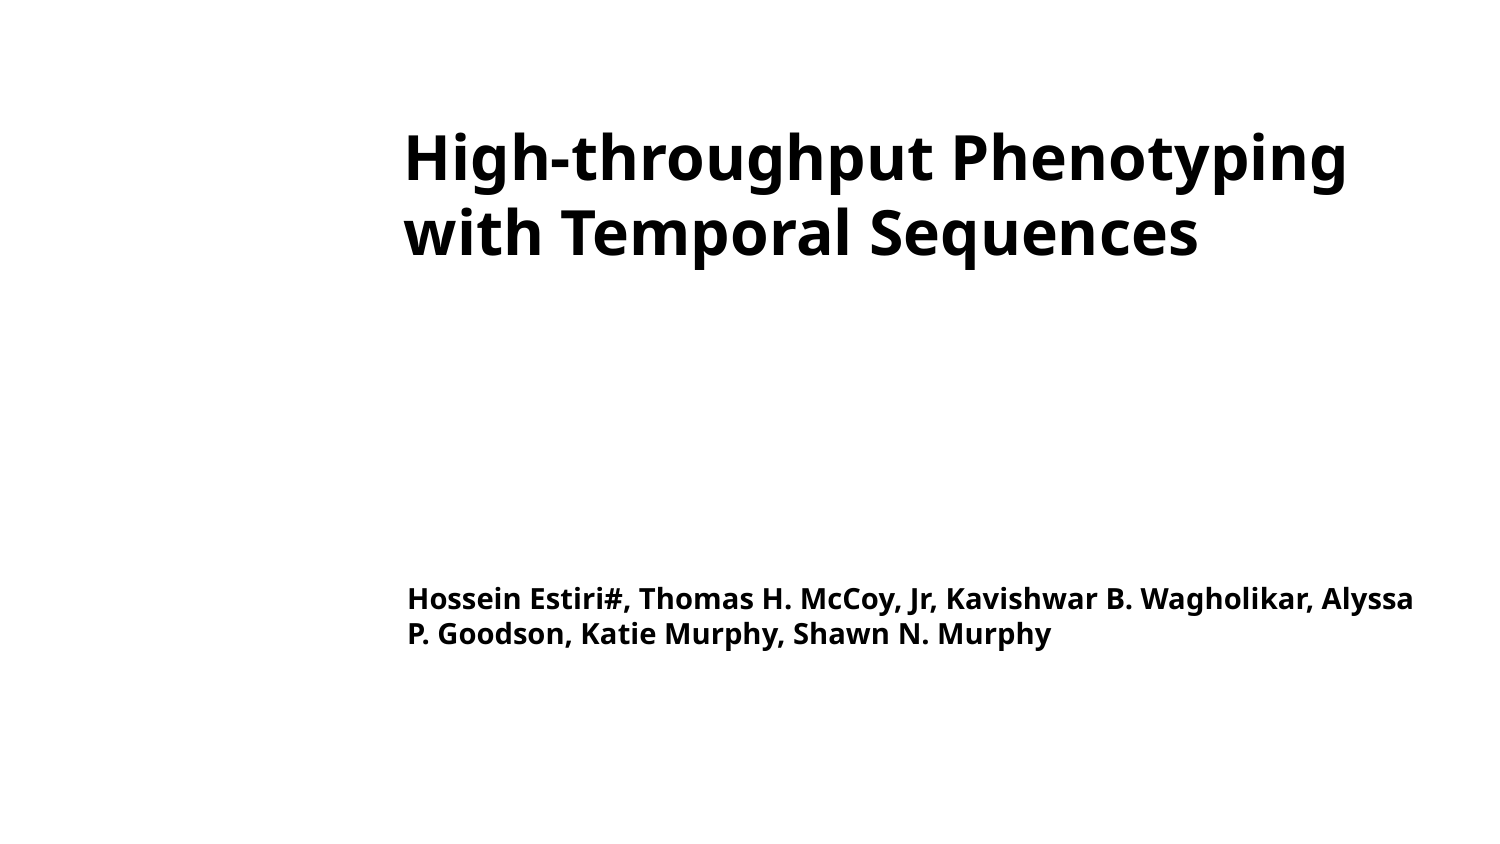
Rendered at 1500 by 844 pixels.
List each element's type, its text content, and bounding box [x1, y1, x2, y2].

title High-throughput Phenotyping with Temporal Sequences [389, 103, 1428, 357]
subtitle Hossein Estiri#, Thomas H. McCoy, Jr, Kavishwar B. Wagholikar, Alyssa P. Goodson, Katie Murphy, Shawn N. Murphy [392, 531, 1431, 735]
